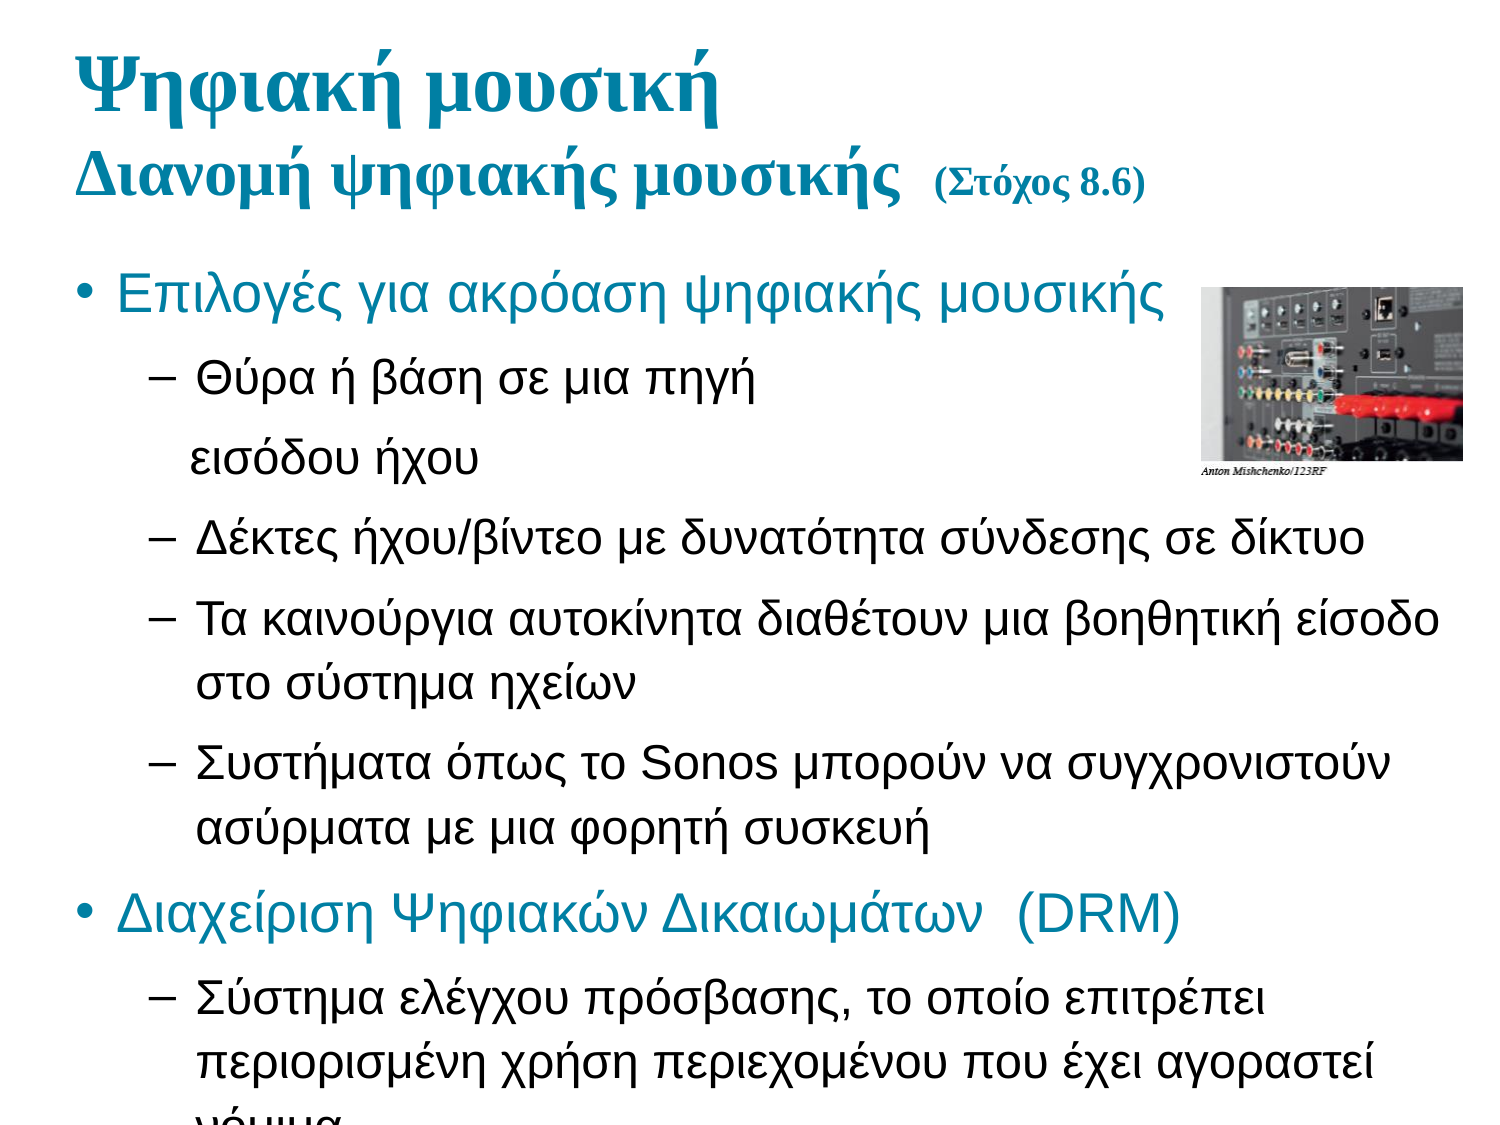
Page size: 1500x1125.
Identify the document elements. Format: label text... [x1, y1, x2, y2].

list Επιλογές για ακρόαση ψηφιακής μουσικής Θύρα ή βάση σε μια πηγή εισόδου ήχου Δέκτες ήχου/βίντεο με δυνατότητα σύνδεσης σε δίκτυο Τα καινούργια αυτοκίνητα διαθέτουν μια βοηθητική είσοδο στο σύστημα ηχείων Συστήματα όπως το Sonos μπορούν να συγχρονιστούν ασύρματα με μια φορητή συσκευή Διαχείριση Ψηφιακών Δικαιωμάτων (DRM) Σύστημα ελέγχου πρόσβασης, το οποίο επιτρέπει περιορισμένη χρήση περιεχομένου που έχει αγοραστεί νόμιμα [75, 249, 1450, 1125]
picture [1201, 287, 1463, 476]
title Ψηφιακή μουσική Διανομή ψηφιακής μουσικής (Στόχος 8.6) [75, 0, 1500, 250]
